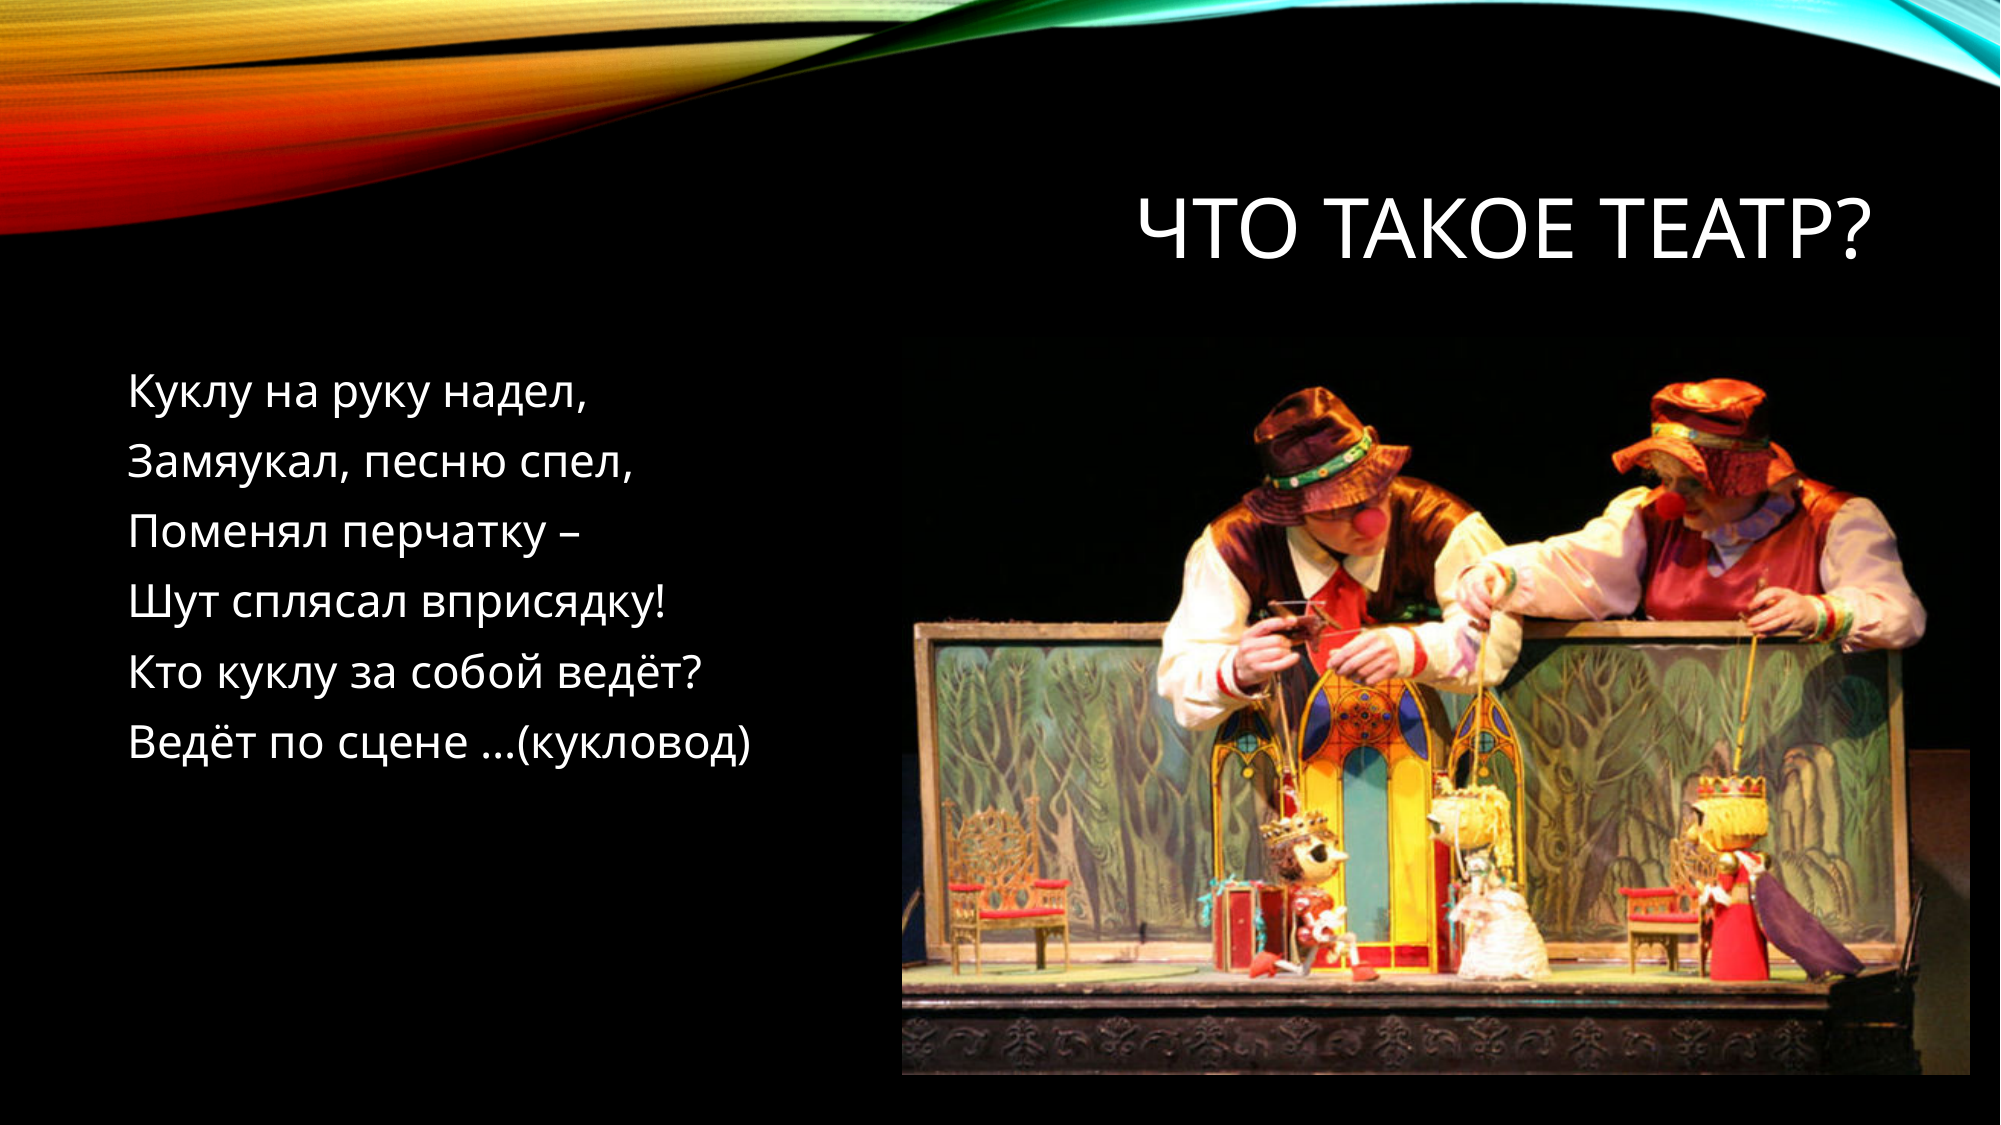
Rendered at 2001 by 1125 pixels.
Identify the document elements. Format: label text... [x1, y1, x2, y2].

list Куклу на руку надел, Замяукал, песню спел, Поменял перчатку – Шут сплясал вприсядку! Кто куклу за собой ведёт? Ведёт по сцене …(кукловод) [112, 360, 902, 1021]
picture [0, 0, 2000, 237]
title Что такое театр? [474, 125, 1888, 338]
picture [902, 337, 1970, 1075]
